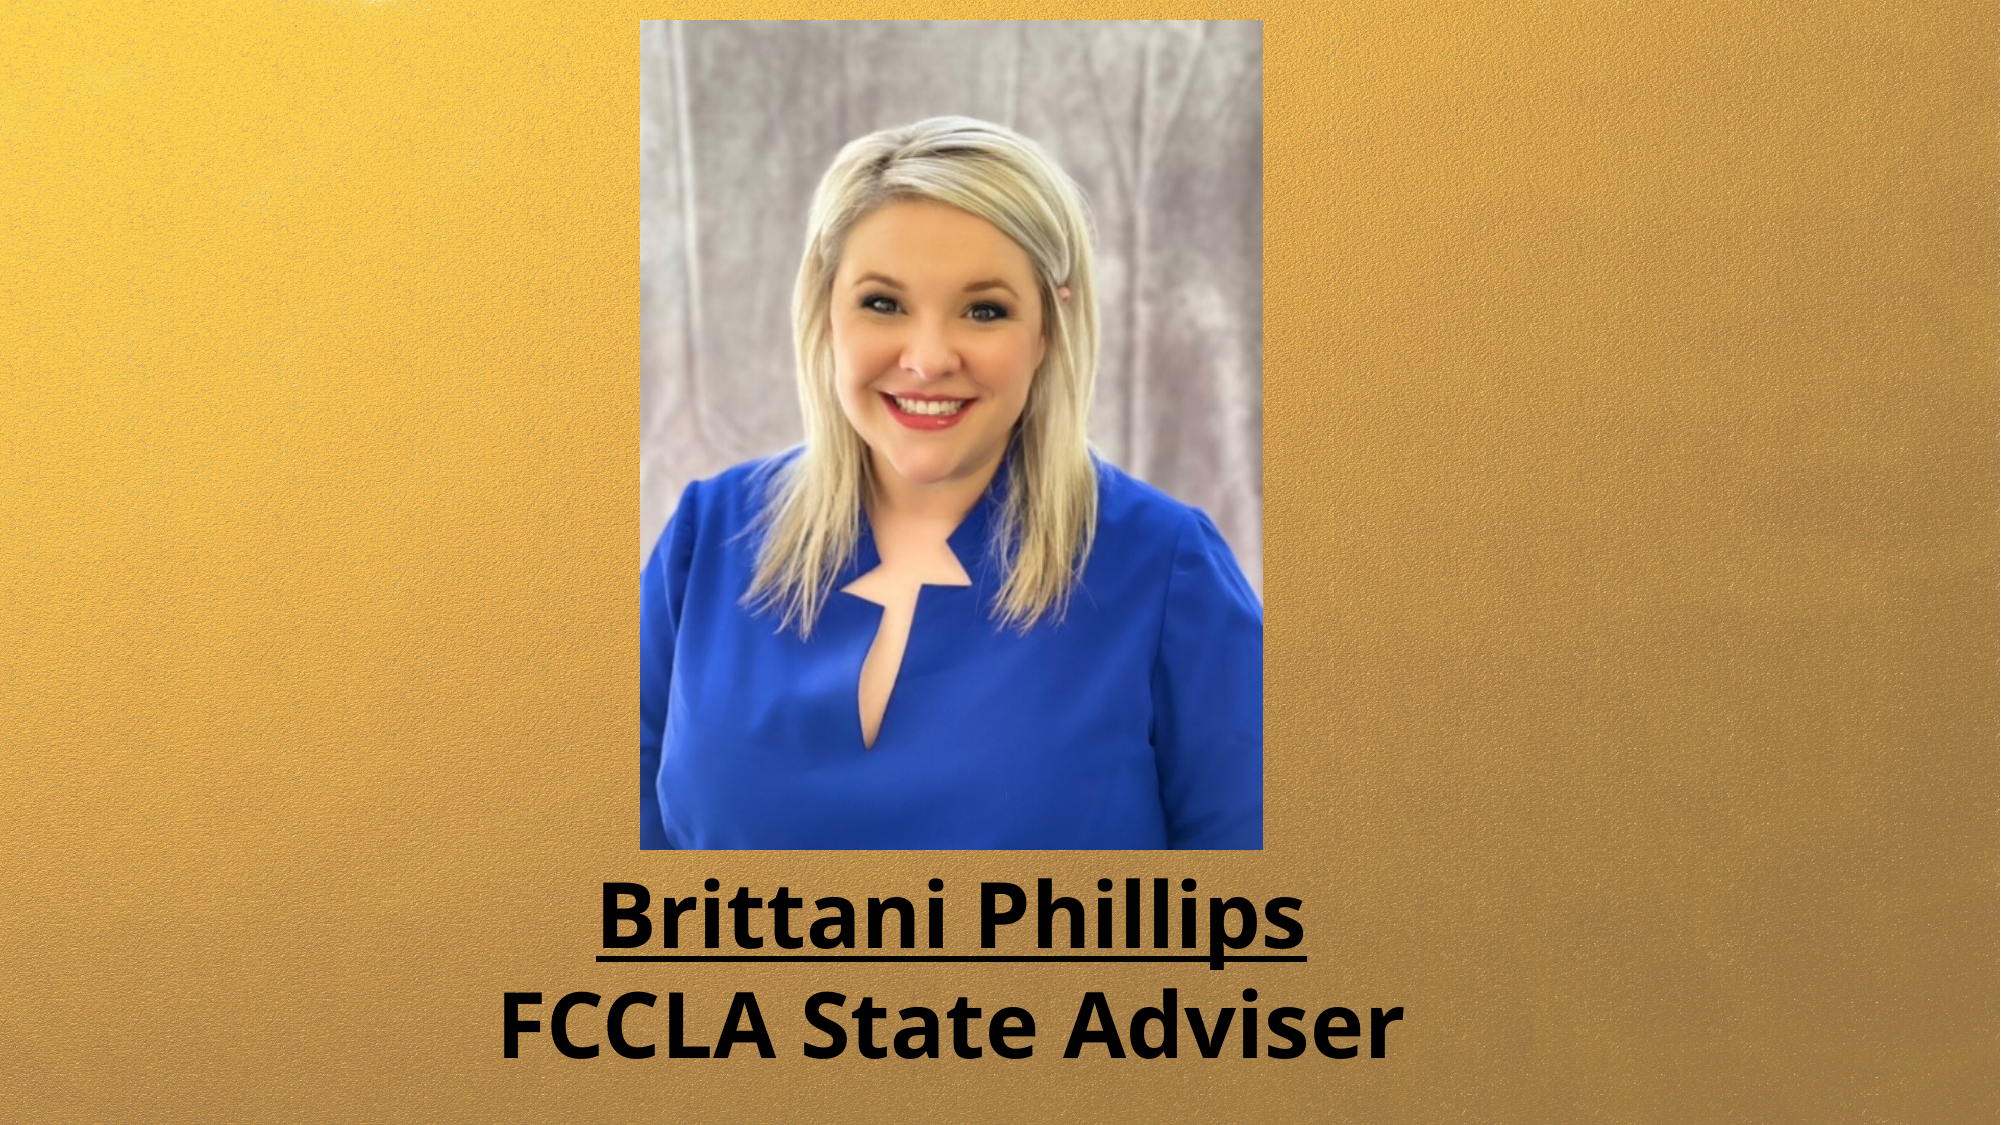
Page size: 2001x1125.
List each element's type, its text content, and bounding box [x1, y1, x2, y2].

text_box Brittani Phillips FCCLA State Adviser [481, 849, 1422, 1085]
title 25 YEARS OF OATFCS MEMBERSHIP [0, 0, 2000, 1125]
picture [640, 20, 1263, 850]
